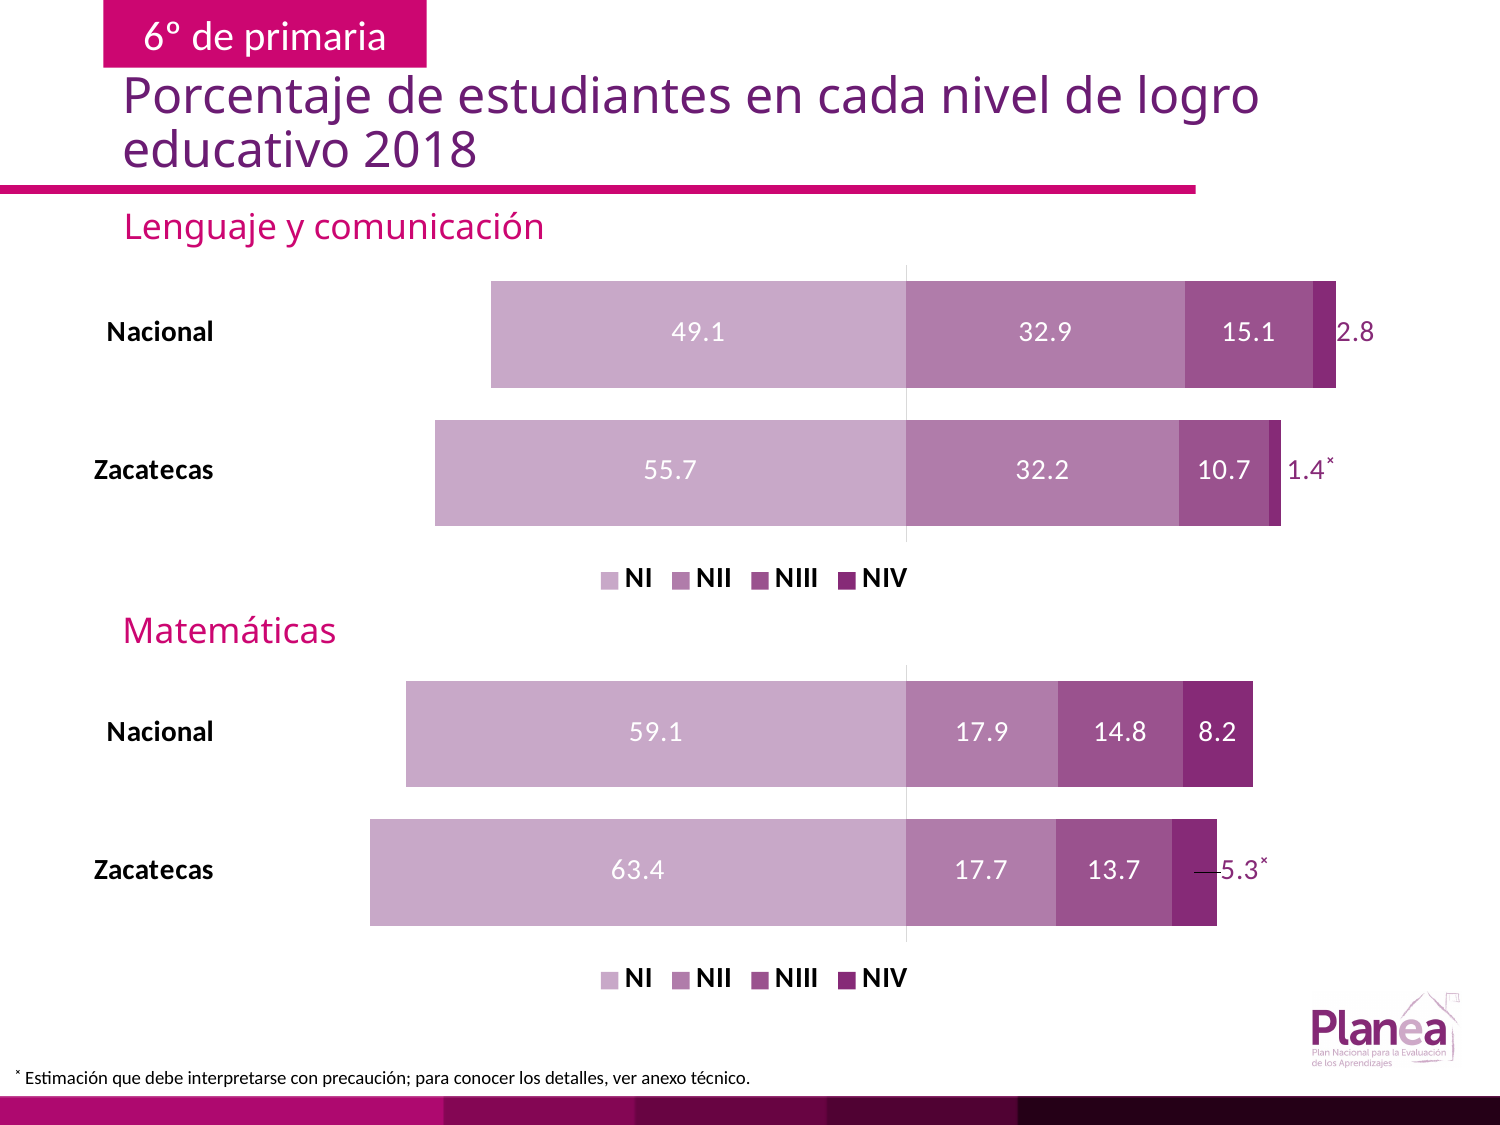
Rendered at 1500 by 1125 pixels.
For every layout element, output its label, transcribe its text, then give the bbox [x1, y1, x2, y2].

picture [1312, 991, 1462, 1068]
text_box ˟ Estimación que debe interpretarse con precaución; para conocer los detalles, ver anexo técnico. [0, 1058, 834, 1096]
chart [66, 258, 1442, 602]
chart [66, 657, 1442, 1002]
title Porcentaje de estudiantes en cada nivel de logro educativo 2018 [107, 62, 1402, 201]
text_box Matemáticas [107, 602, 1402, 657]
picture [0, 1096, 1500, 1125]
text_box [0, 184, 1197, 195]
list Lenguaje y comunicación [108, 196, 1403, 258]
